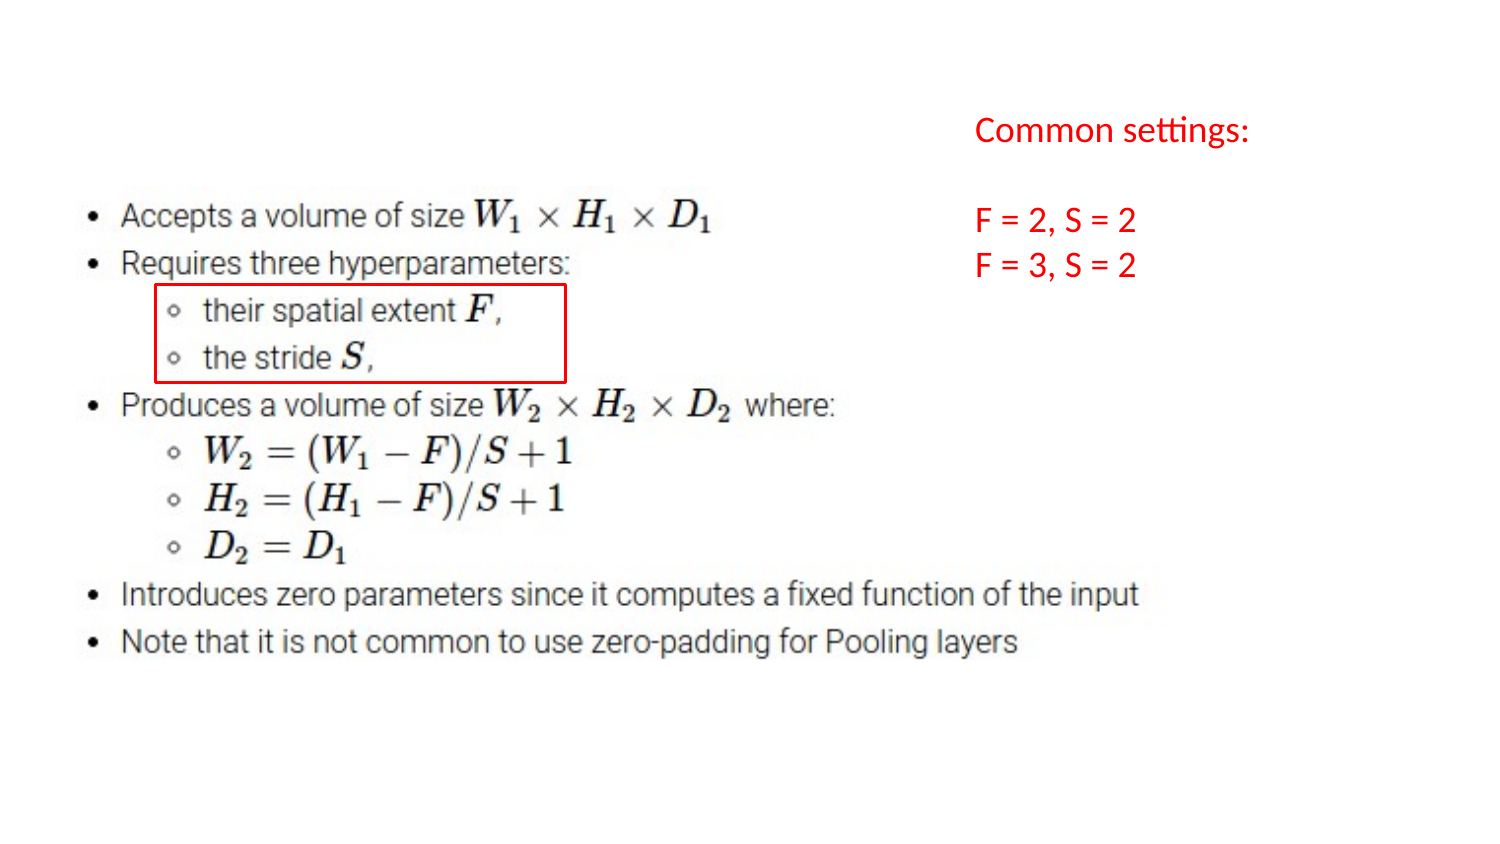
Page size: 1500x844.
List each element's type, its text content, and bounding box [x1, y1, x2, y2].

picture [61, 186, 1167, 675]
text_box Common settings: F = 2, S = 2 F = 3, S = 2 [960, 89, 1458, 330]
